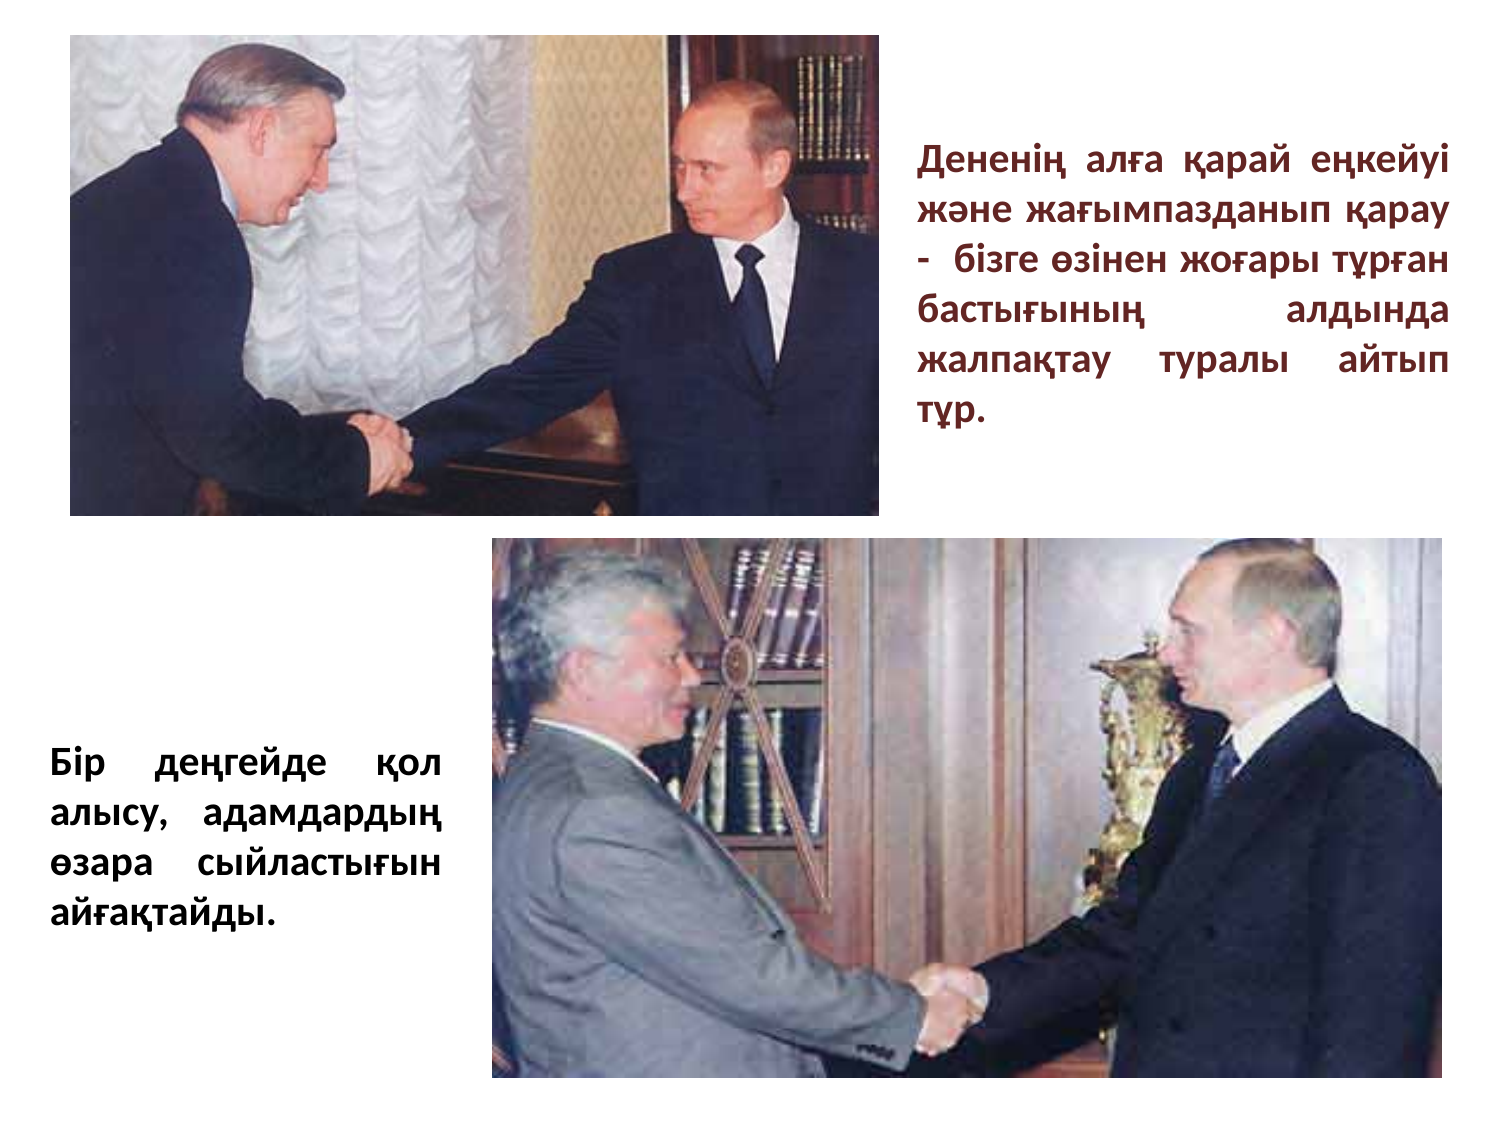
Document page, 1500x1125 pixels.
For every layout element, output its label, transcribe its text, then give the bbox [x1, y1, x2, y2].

text_box Бір деңгейде қол алысу, адамдардың өзара сыйластығын айғақтайды. [35, 726, 457, 942]
picture [70, 34, 880, 516]
picture [491, 538, 1442, 1079]
text_box Дененің алға қарай еңкейуі және жағымпазданып қарау - бізге өзінен жоғары тұрған бастығының алдында жалпақтау туралы айтып тұр. [900, 80, 1467, 483]
